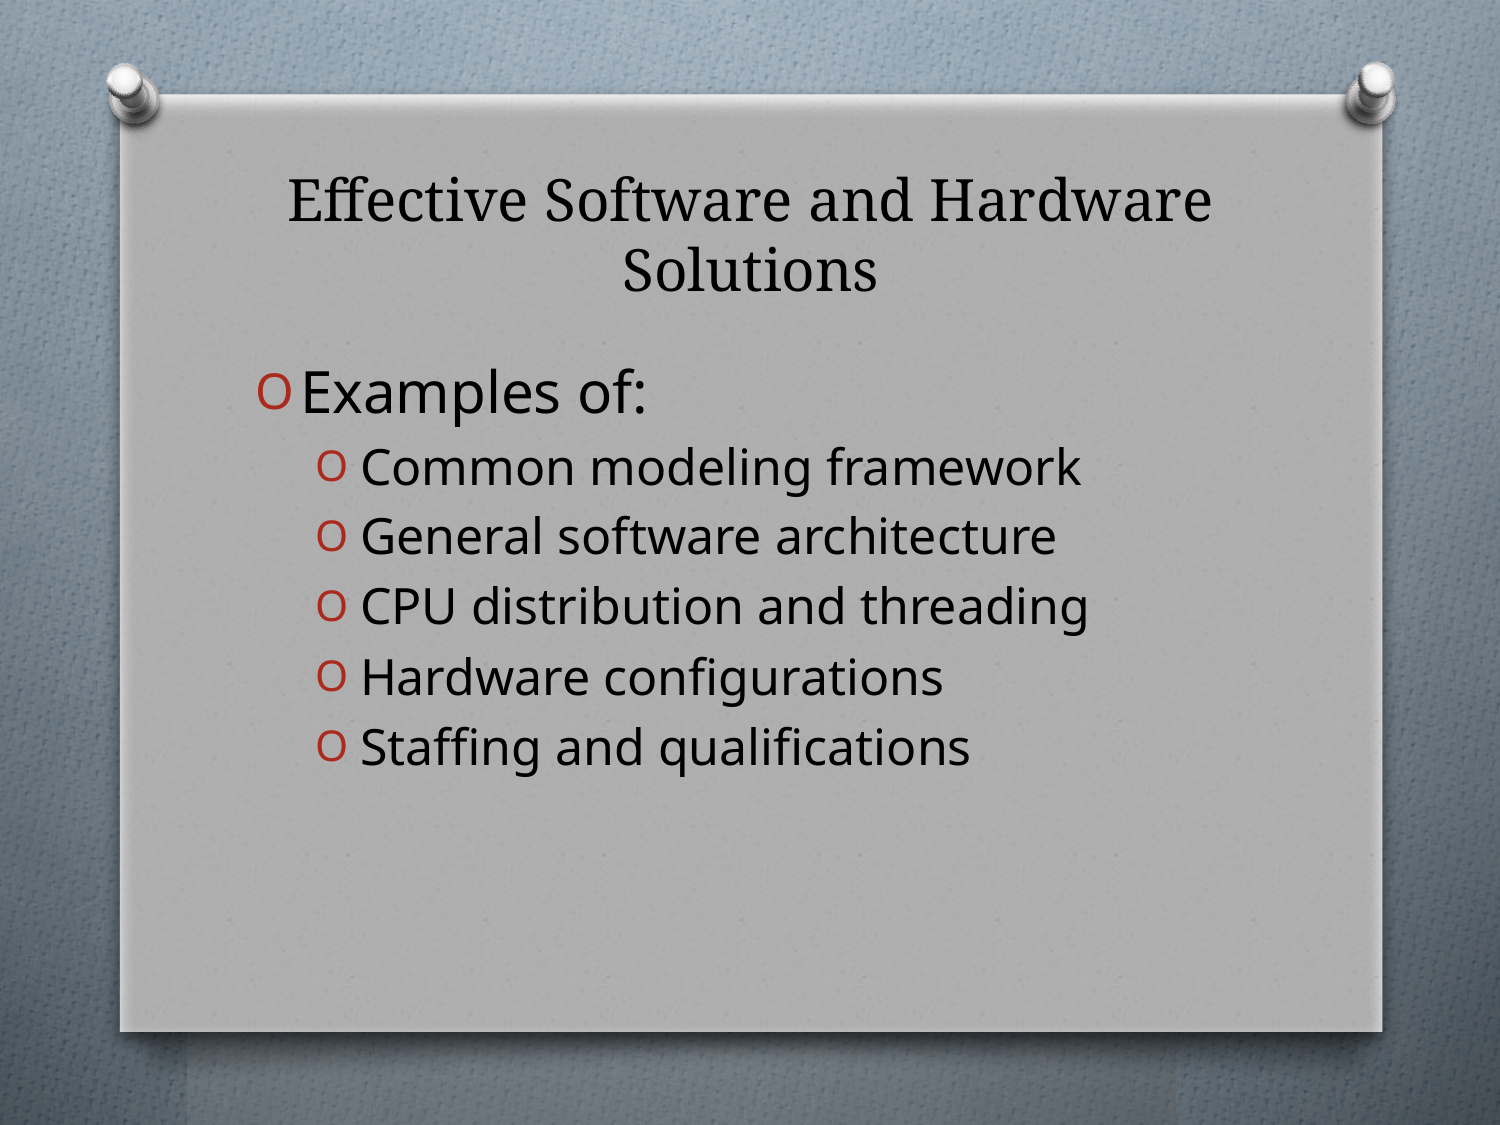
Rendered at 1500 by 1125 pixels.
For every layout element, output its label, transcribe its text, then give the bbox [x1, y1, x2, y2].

title Effective Software and Hardware Solutions [179, 134, 1323, 332]
picture [1317, 35, 1439, 156]
list Examples of: Common modeling framework General software architecture CPU distribution and threading Hardware configurations Staffing and qualifications [240, 347, 1257, 939]
picture [75, 29, 198, 153]
